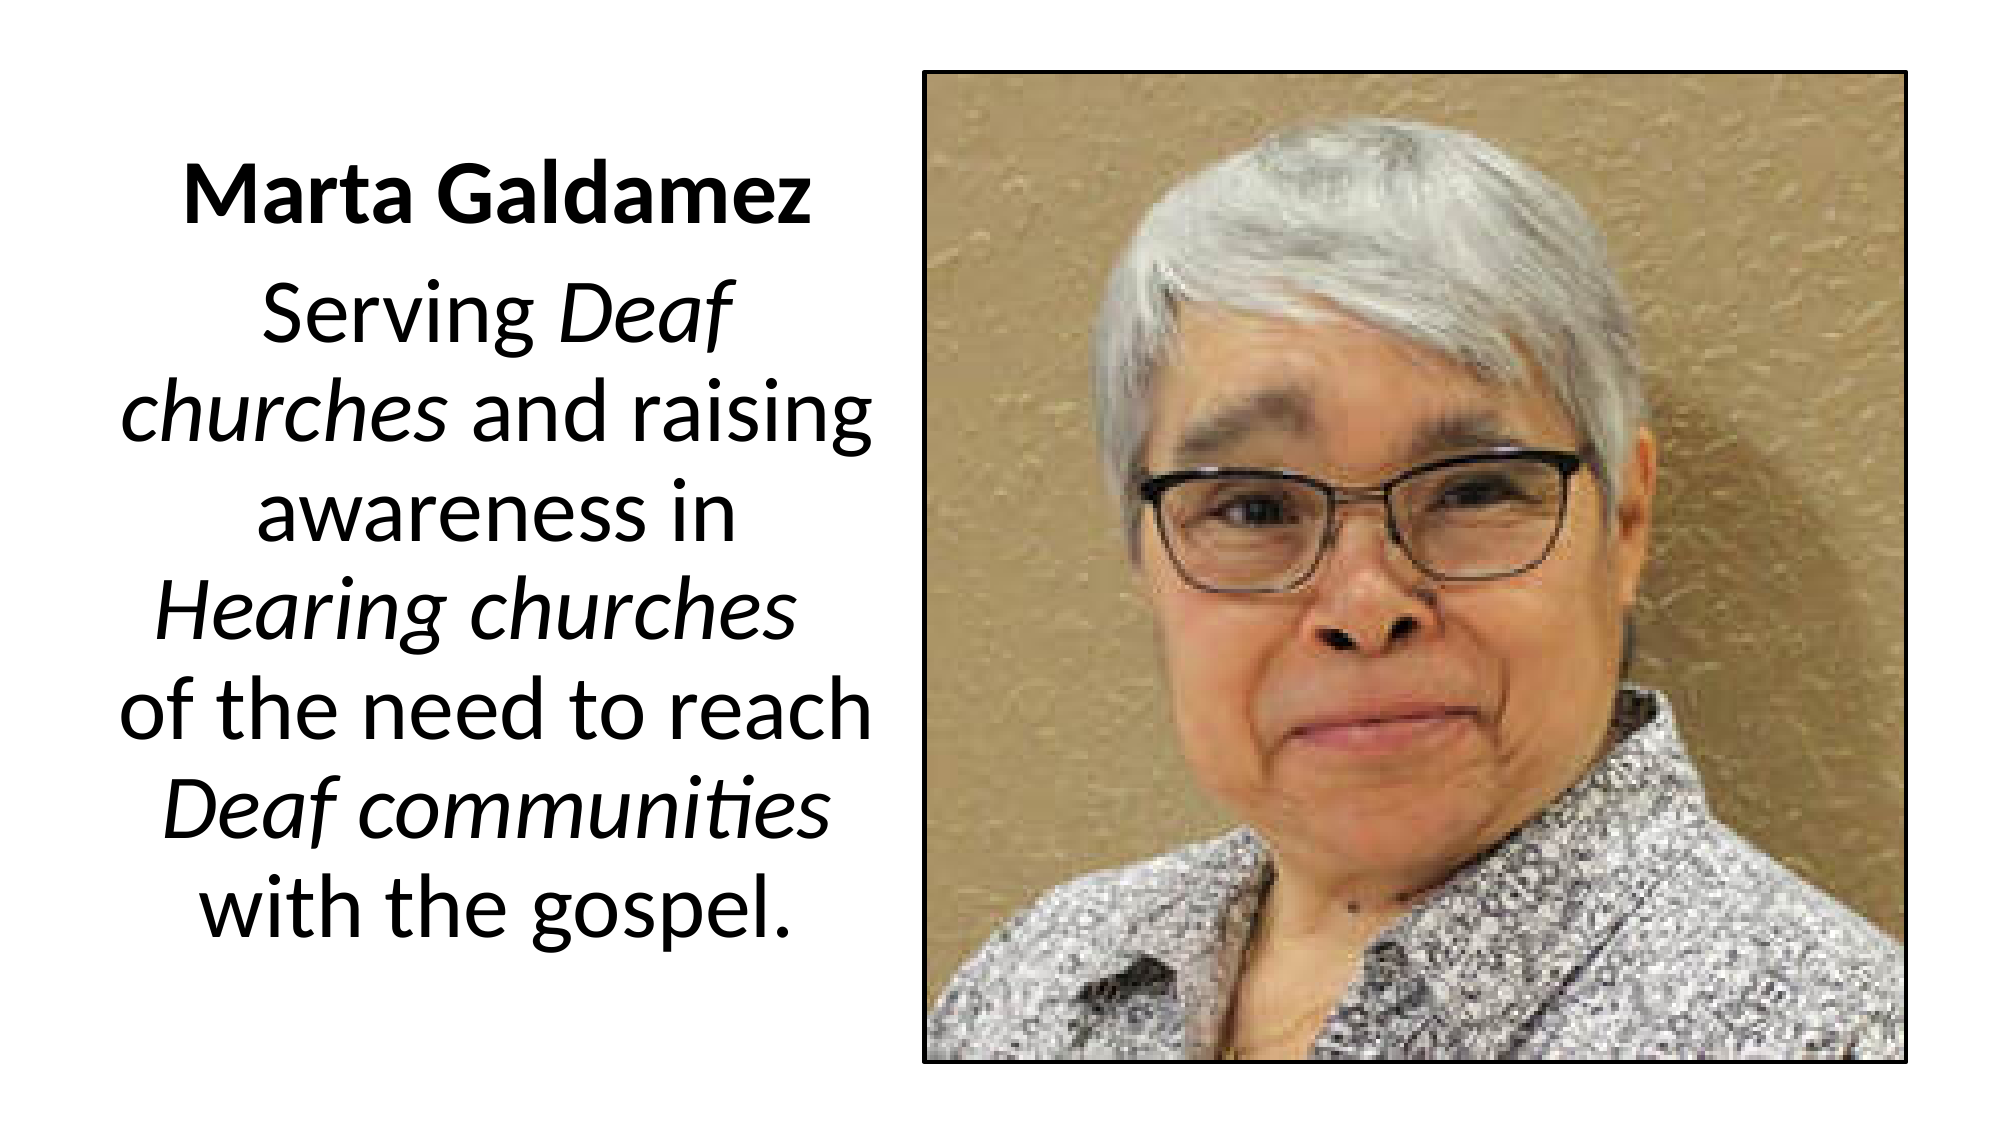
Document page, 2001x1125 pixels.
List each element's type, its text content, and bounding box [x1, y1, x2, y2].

picture [926, 74, 1904, 1060]
subtitle Marta Galdamez Serving Deaf churches and raising awareness in Hearing churches of the need to reach Deaf communities with the gospel. [99, 65, 896, 1056]
